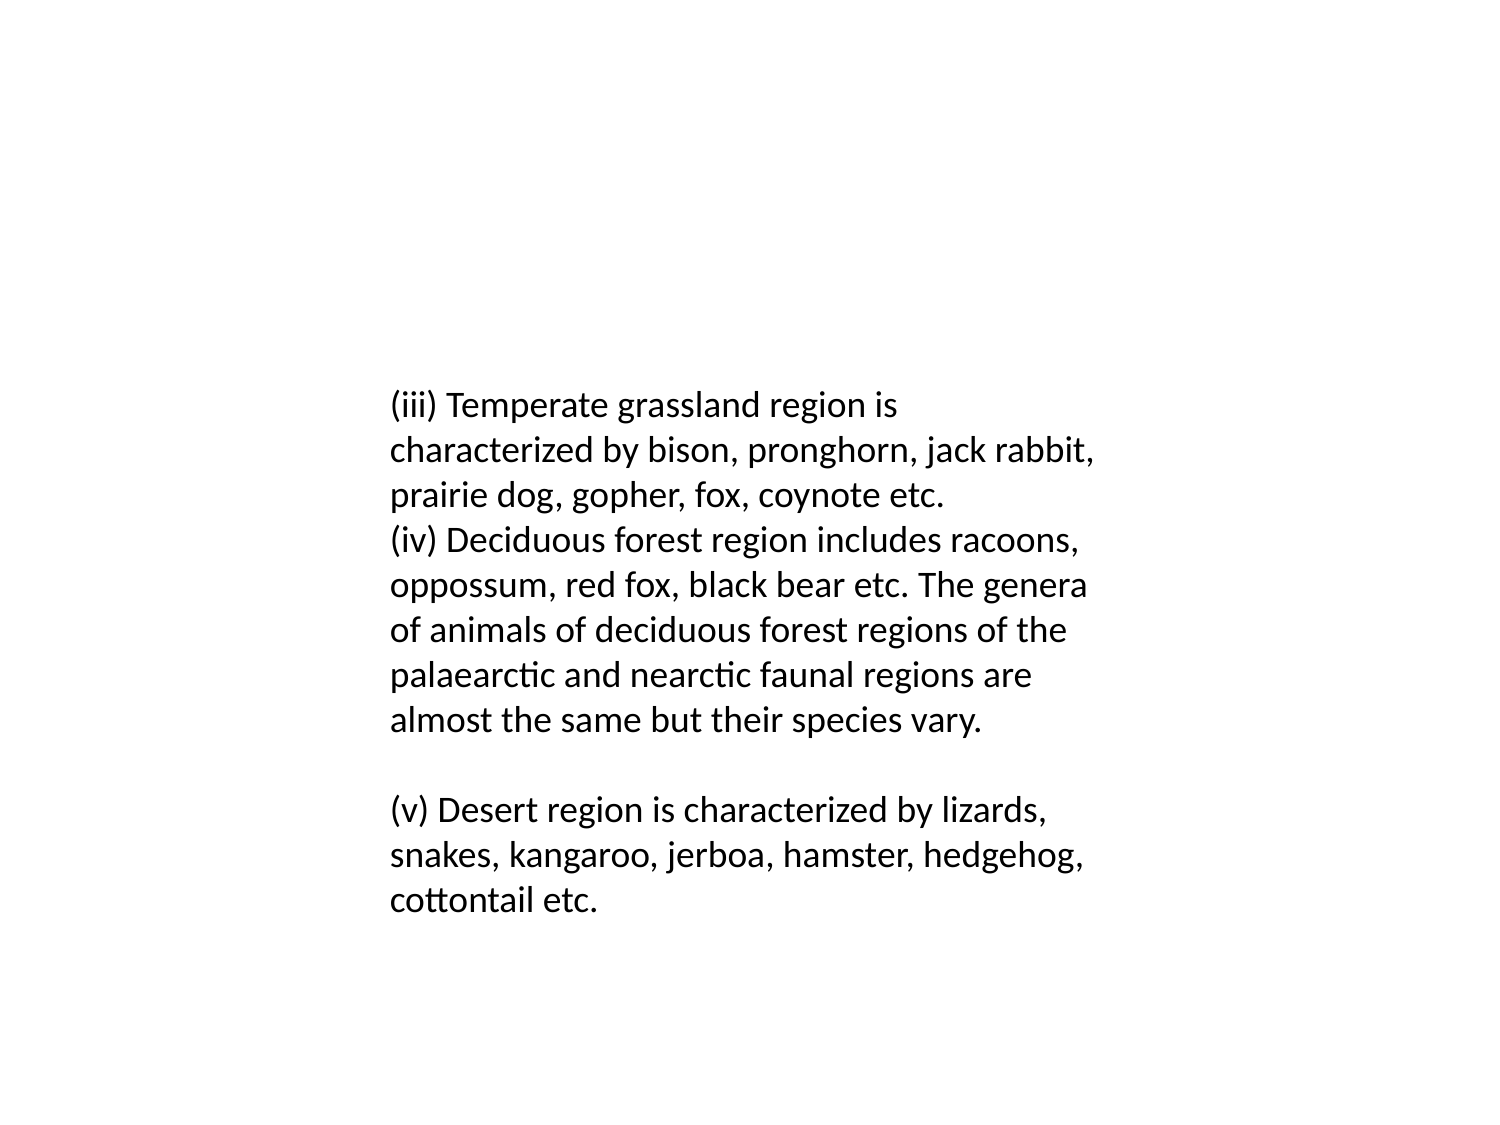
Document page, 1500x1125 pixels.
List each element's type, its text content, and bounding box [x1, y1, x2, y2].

text_box (iii) Temperate grassland region is characterized by bison, pronghorn, jack rabbit, prairie dog, gopher, fox, coynote etc. (iv) Deciduous forest region includes racoons, oppossum, red fox, black bear etc. The genera of animals of deciduous forest regions of the palaearctic and nearctic faunal regions are almost the same but their species vary. (v) Desert region is characterized by lizards, snakes, kangaroo, jerboa, hamster, hedgehog, cottontail etc. [374, 373, 1125, 973]
